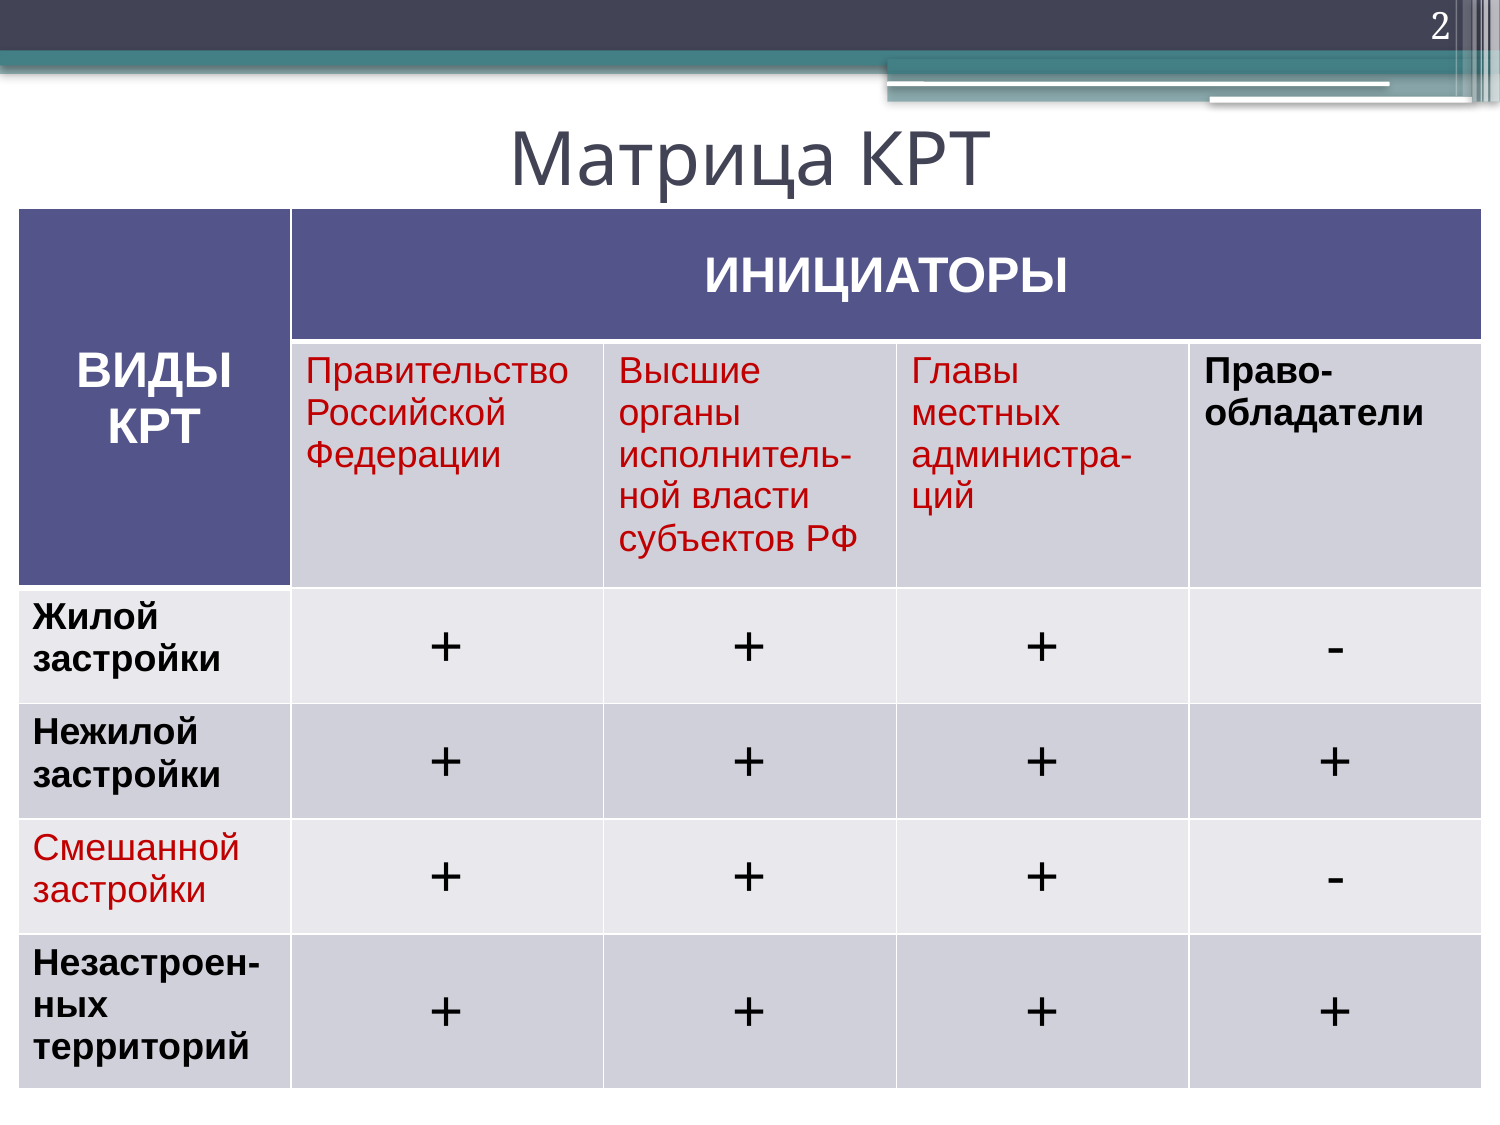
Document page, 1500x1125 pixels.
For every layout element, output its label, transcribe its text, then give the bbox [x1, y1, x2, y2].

table_cell Высшие органы исполнитель-ной власти субъектов РФ [604, 344, 896, 587]
table_cell + [604, 935, 896, 1088]
table_cell + [897, 820, 1188, 933]
table_cell + [1190, 704, 1481, 818]
table_cell + [897, 935, 1188, 1088]
table_cell + [897, 589, 1188, 703]
title Матрица КРТ [0, 113, 1500, 197]
table_cell + [292, 704, 603, 818]
table_cell + [292, 589, 603, 703]
table_cell + [1190, 935, 1481, 1088]
table_cell Право-обладатели [1190, 344, 1481, 587]
table_cell - [1190, 820, 1481, 933]
table_cell Жилой застройки [19, 591, 290, 703]
table_header ВИДЫ КРТ [19, 209, 290, 585]
table_header ИНИЦИАТОРЫ [292, 209, 1481, 339]
table_cell + [897, 704, 1188, 818]
table_cell Нежилой застройки [19, 704, 290, 818]
table_cell + [604, 704, 896, 818]
table_cell + [604, 820, 896, 933]
table_cell Незастроен-ных территорий [19, 935, 290, 1088]
table_cell Правительство Российской Федерации [292, 344, 603, 587]
table_cell + [292, 820, 603, 933]
slide_number 2 [1341, 0, 1466, 61]
table_cell + [604, 589, 896, 703]
table_cell Смешанной застройки [19, 820, 290, 933]
table_cell - [1190, 589, 1481, 703]
table_cell Главы местных администра-ций [897, 344, 1188, 587]
table_cell + [292, 935, 603, 1088]
